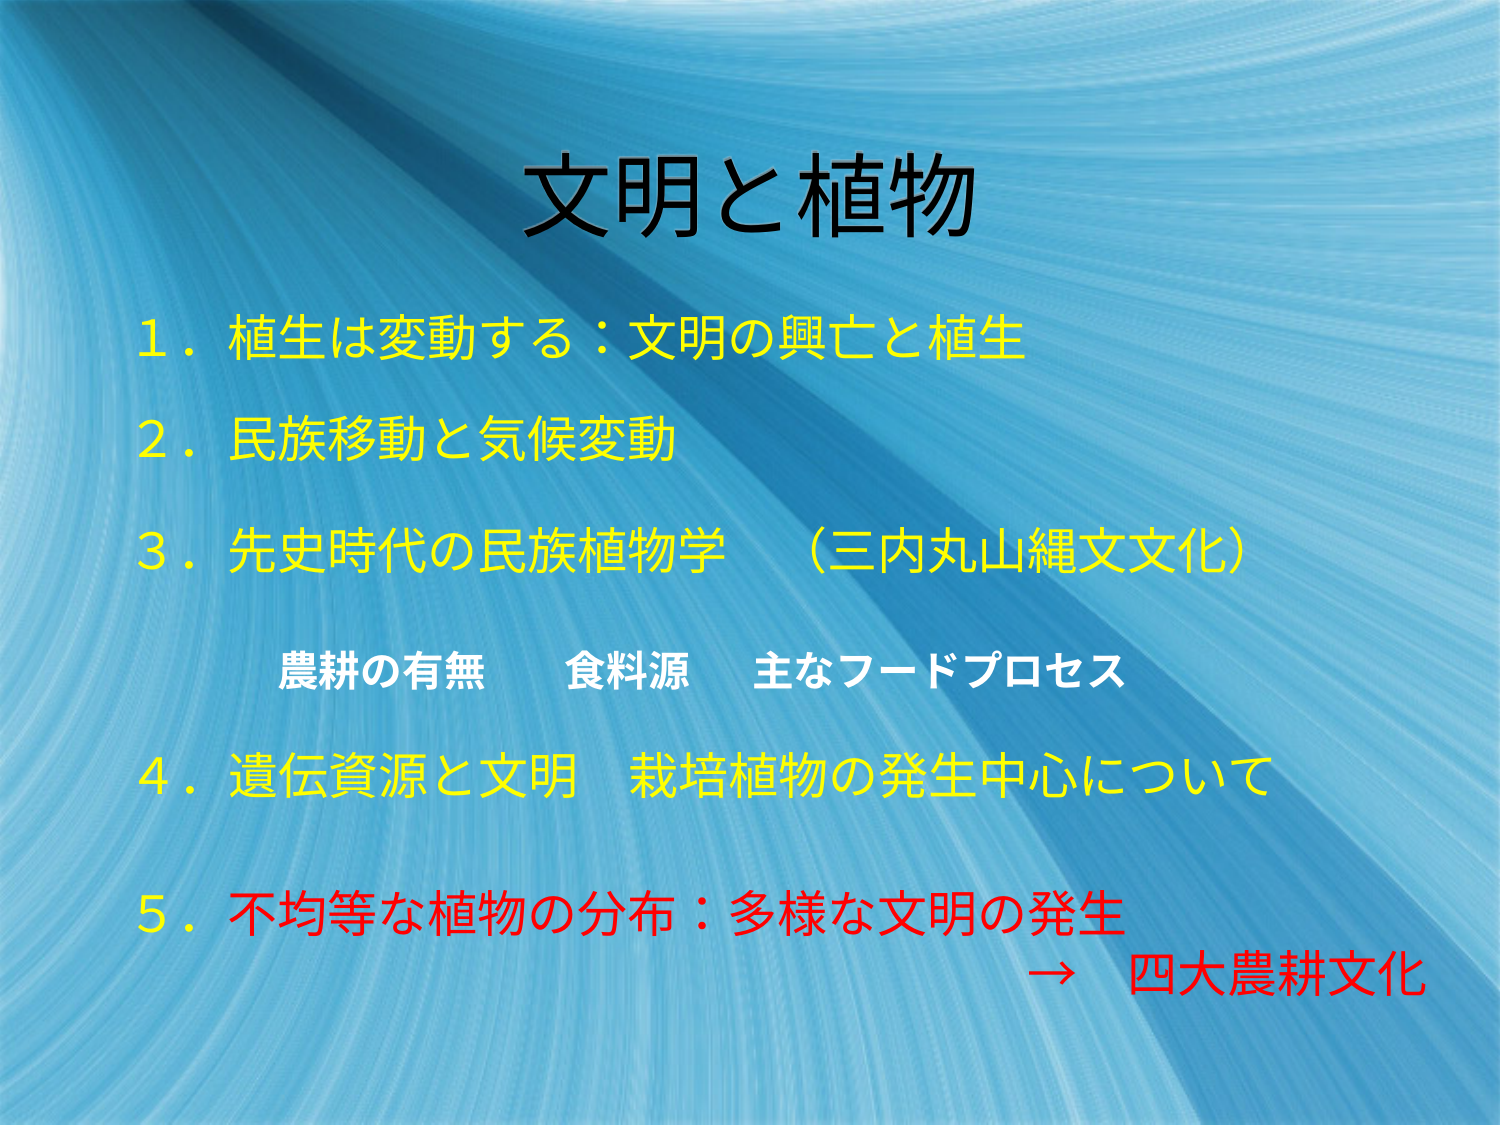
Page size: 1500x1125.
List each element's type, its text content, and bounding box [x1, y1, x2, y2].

text_box ４．遺伝資源と文明 栽培植物の発生中心について [113, 737, 1292, 813]
text_box 食料源 [550, 637, 706, 703]
text_box ５．不均等な植物の分布：多様な文明の発生 → 四大農耕文化 [112, 874, 1443, 1010]
picture [0, 0, 1500, 1125]
text_box ３．先史時代の民族植物学 （三内丸山縄文文化） [112, 512, 1293, 588]
text_box ２．民族移動と気候変動 [112, 399, 693, 475]
title 文明と植物 [112, 99, 1388, 288]
text_box １．植生は変動する：文明の興亡と植生 [112, 298, 1043, 374]
text_box 主なフードプロセス [737, 637, 1143, 703]
text_box 農耕の有無 [262, 637, 501, 703]
